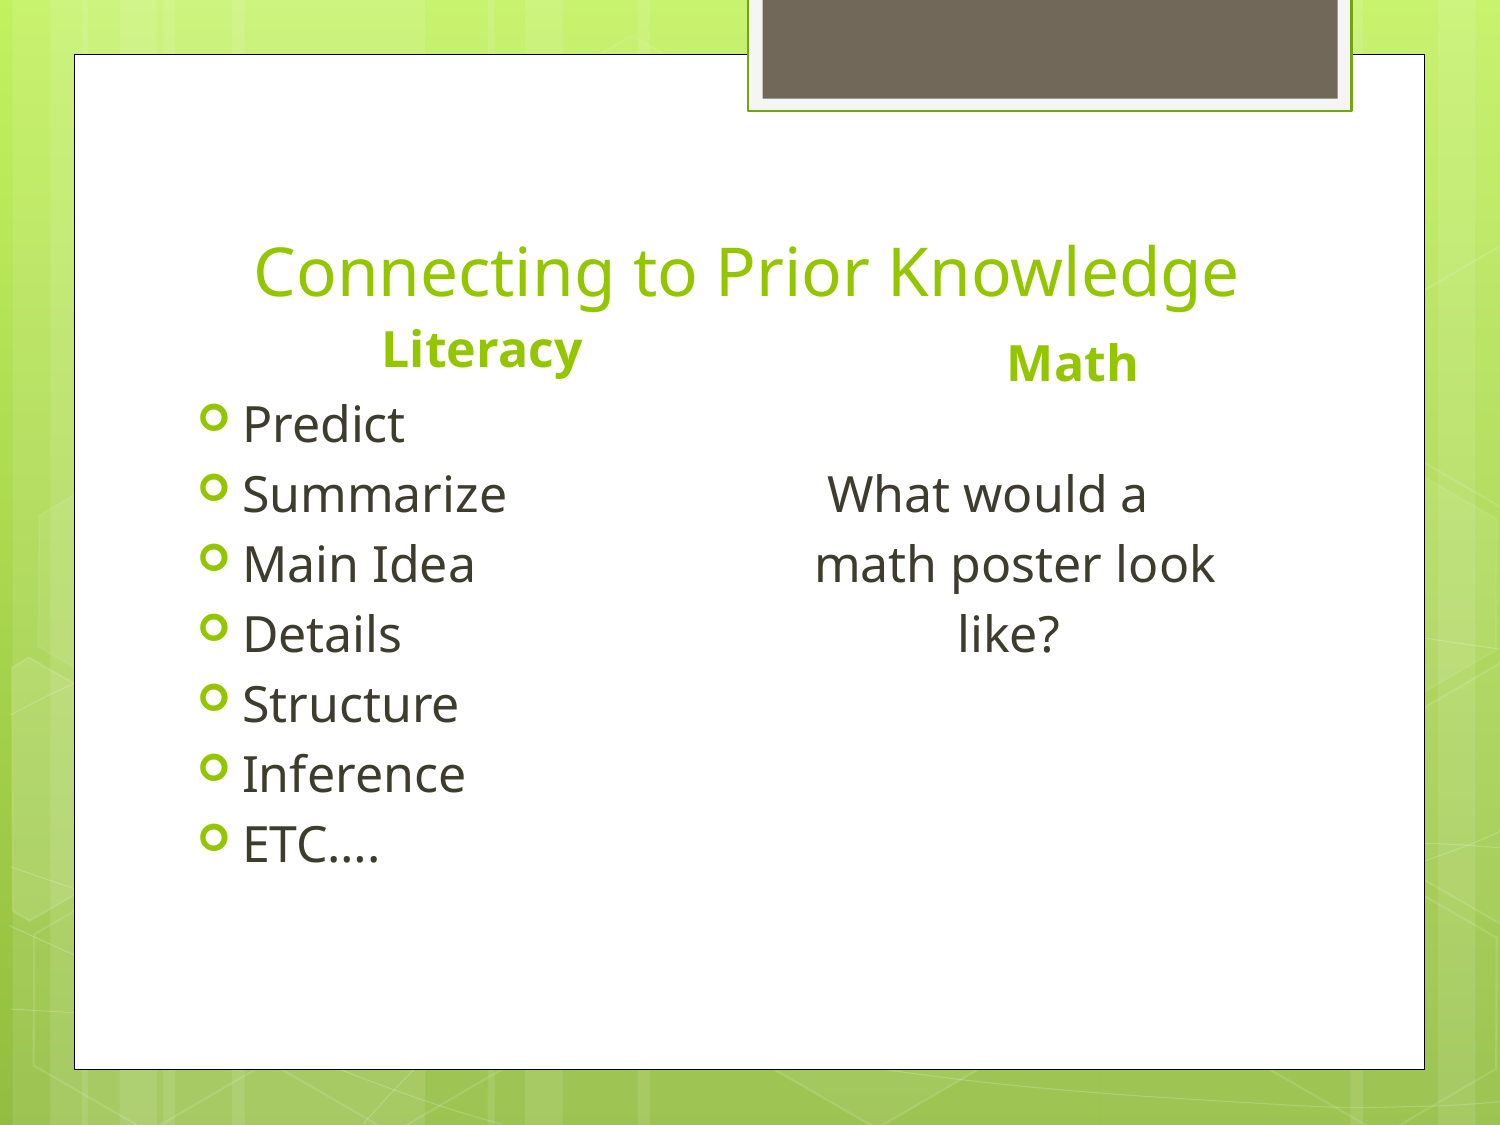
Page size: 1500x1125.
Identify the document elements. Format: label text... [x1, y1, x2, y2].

list Math [822, 289, 1324, 399]
title Connecting to Prior Knowledge [171, 168, 1324, 318]
list Predict Summarize Main Idea Details Structure Inference ETC…. [170, 384, 732, 954]
list What would a math poster look like? [761, 384, 1323, 954]
list Literacy [231, 289, 734, 385]
